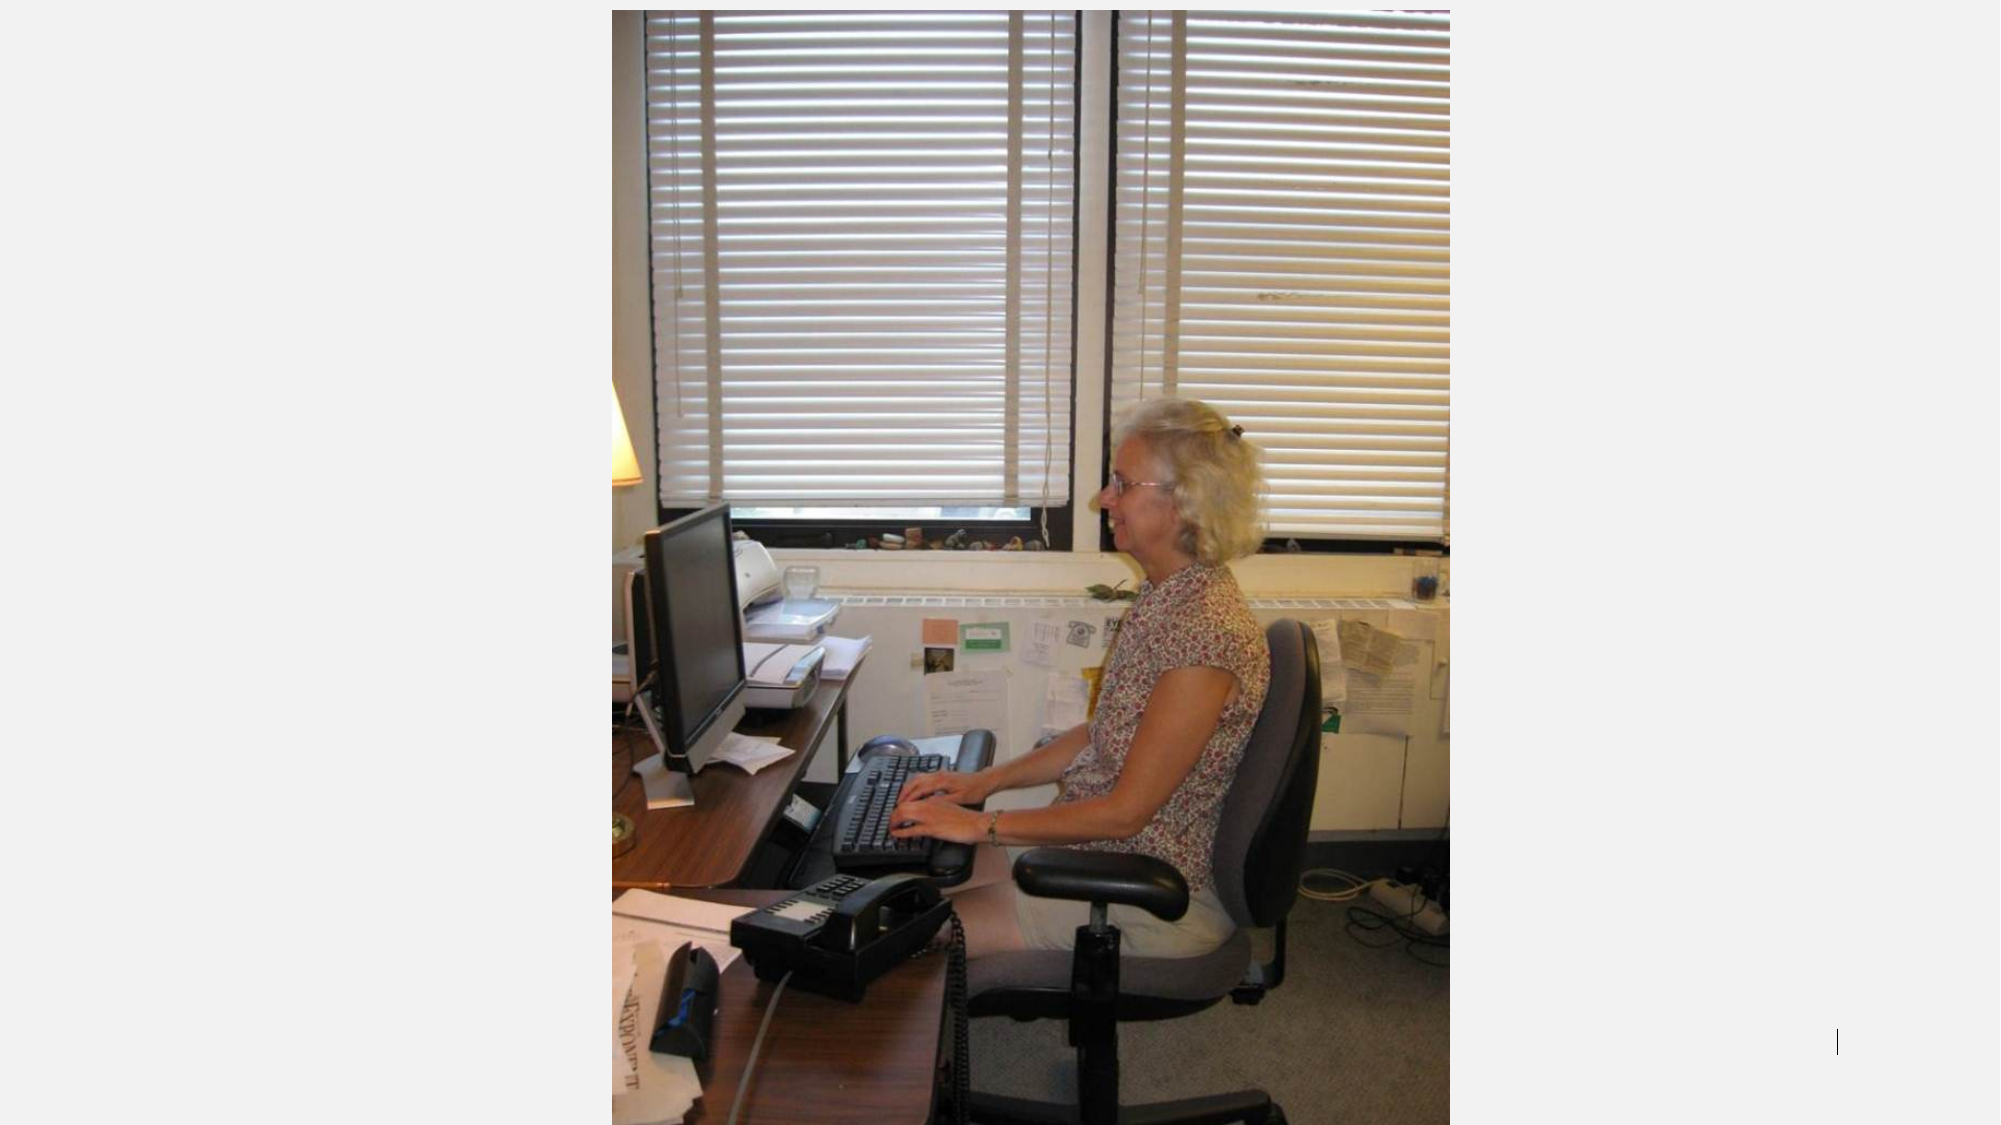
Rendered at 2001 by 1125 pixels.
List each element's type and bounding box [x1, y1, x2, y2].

picture [612, 10, 1450, 1125]
